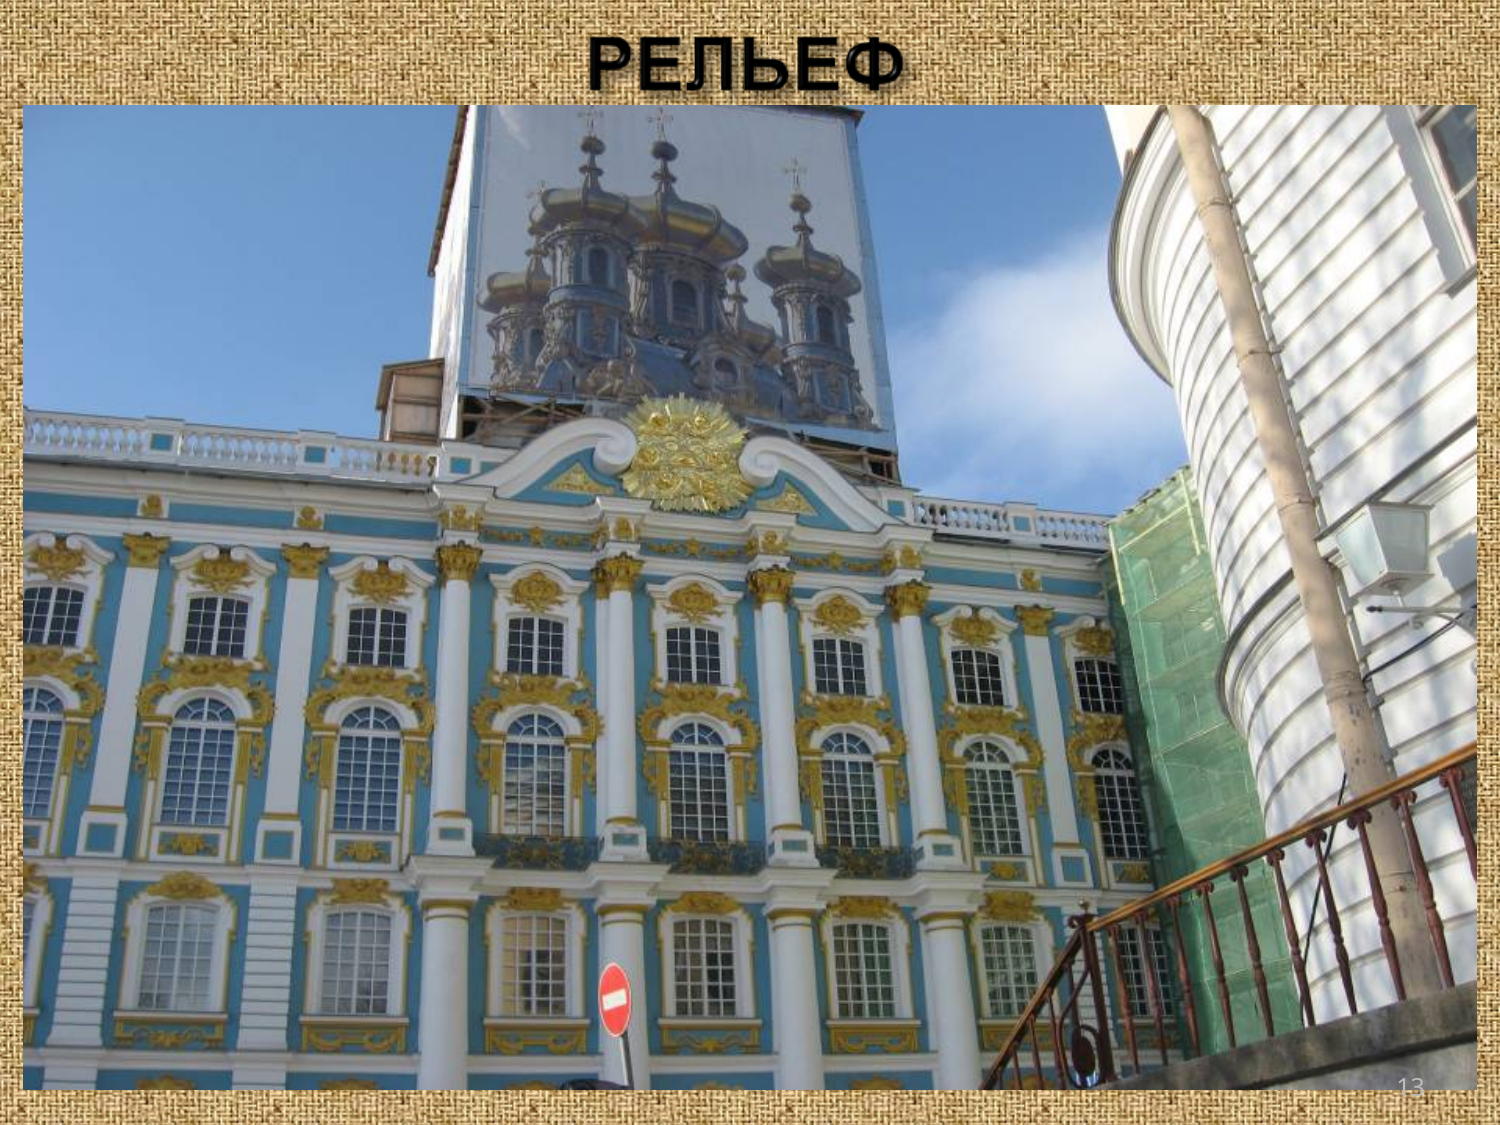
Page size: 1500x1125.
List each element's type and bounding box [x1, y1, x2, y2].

picture [0, 0, 1500, 1125]
title [68, 0, 1422, 105]
